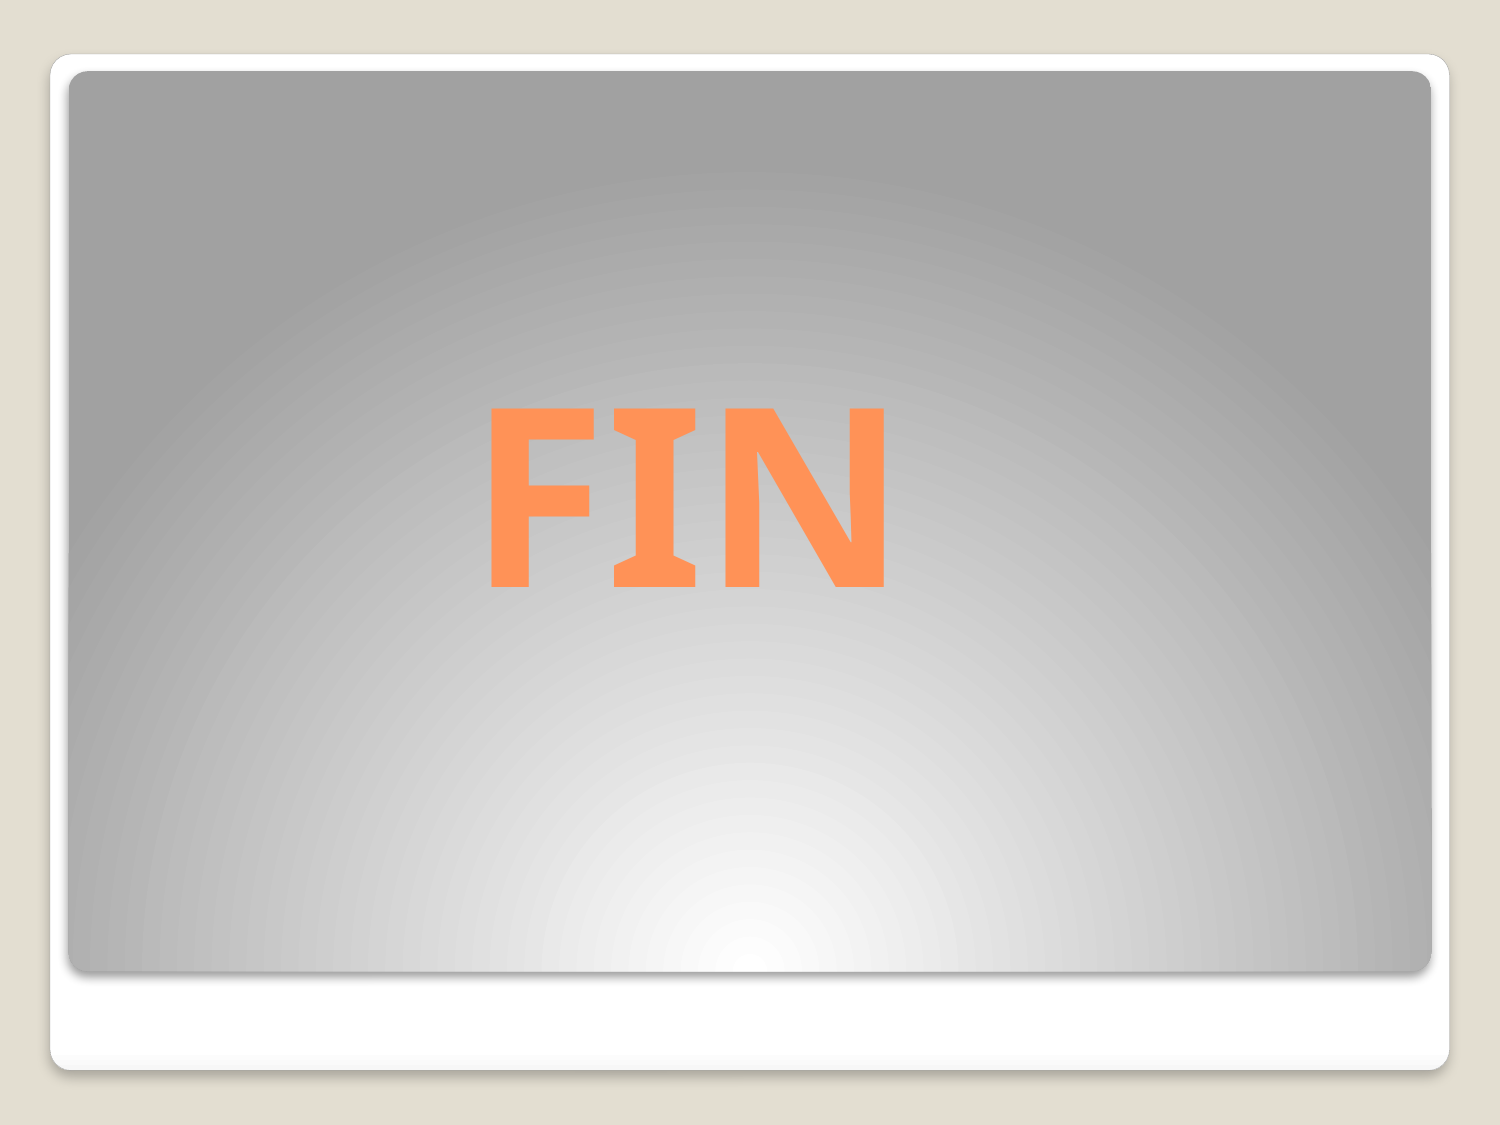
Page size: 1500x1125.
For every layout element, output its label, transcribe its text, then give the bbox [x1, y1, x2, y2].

title FIN [454, 373, 1022, 646]
